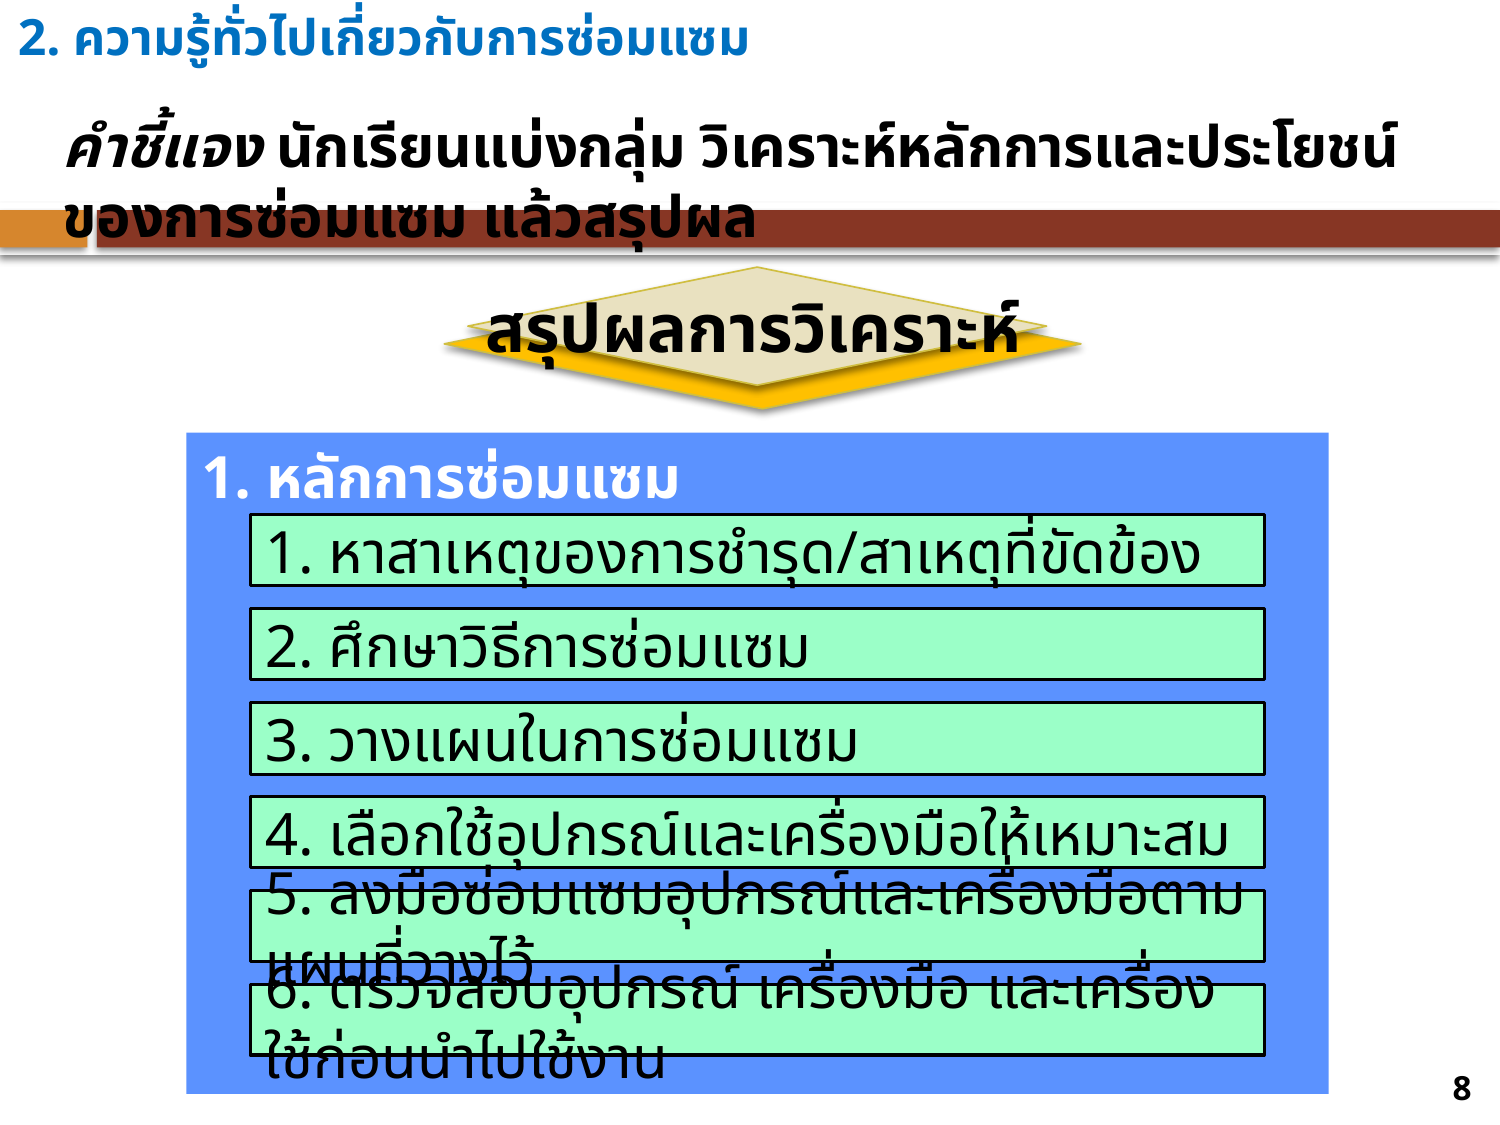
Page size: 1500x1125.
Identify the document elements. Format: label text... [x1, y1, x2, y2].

slide_number 348 [1418, 1058, 1500, 1122]
text_box 3. วางแผนในการซ่อมแซม [249, 701, 1266, 776]
text_box 1. หาสาเหตุของการชำรุด/สาเหตุที่ขัดข้อง [249, 513, 1266, 587]
text_box 4. เลือกใช้อุปกรณ์และเครื่องมือให้เหมาะสม [249, 795, 1266, 869]
text_box 1. หลักการซ่อมแซม [185, 431, 1330, 1096]
text_box 2. ศึกษาวิธีการซ่อมแซม [249, 607, 1266, 681]
text_box 5. ลงมือซ่อมแซมอุปกรณ์และเครื่องมือตามแผนที่วางไว้ [249, 889, 1266, 963]
text_box 6. ตรวจสอบอุปกรณ์ เครื่องมือ และเครื่องใช้ก่อนนำไปใช้งาน [249, 983, 1266, 1057]
text_box คำชี้แจง นักเรียนแบ่งกลุ่ม วิเคราะห์หลักการและประโยชน์ของการซ่อมแซม แล้วสรุปผล [48, 101, 1459, 257]
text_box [443, 266, 1082, 410]
text_box 2. ความรู้ทั่วไปเกี่ยวกับการซ่อมแซม [3, 0, 1088, 73]
